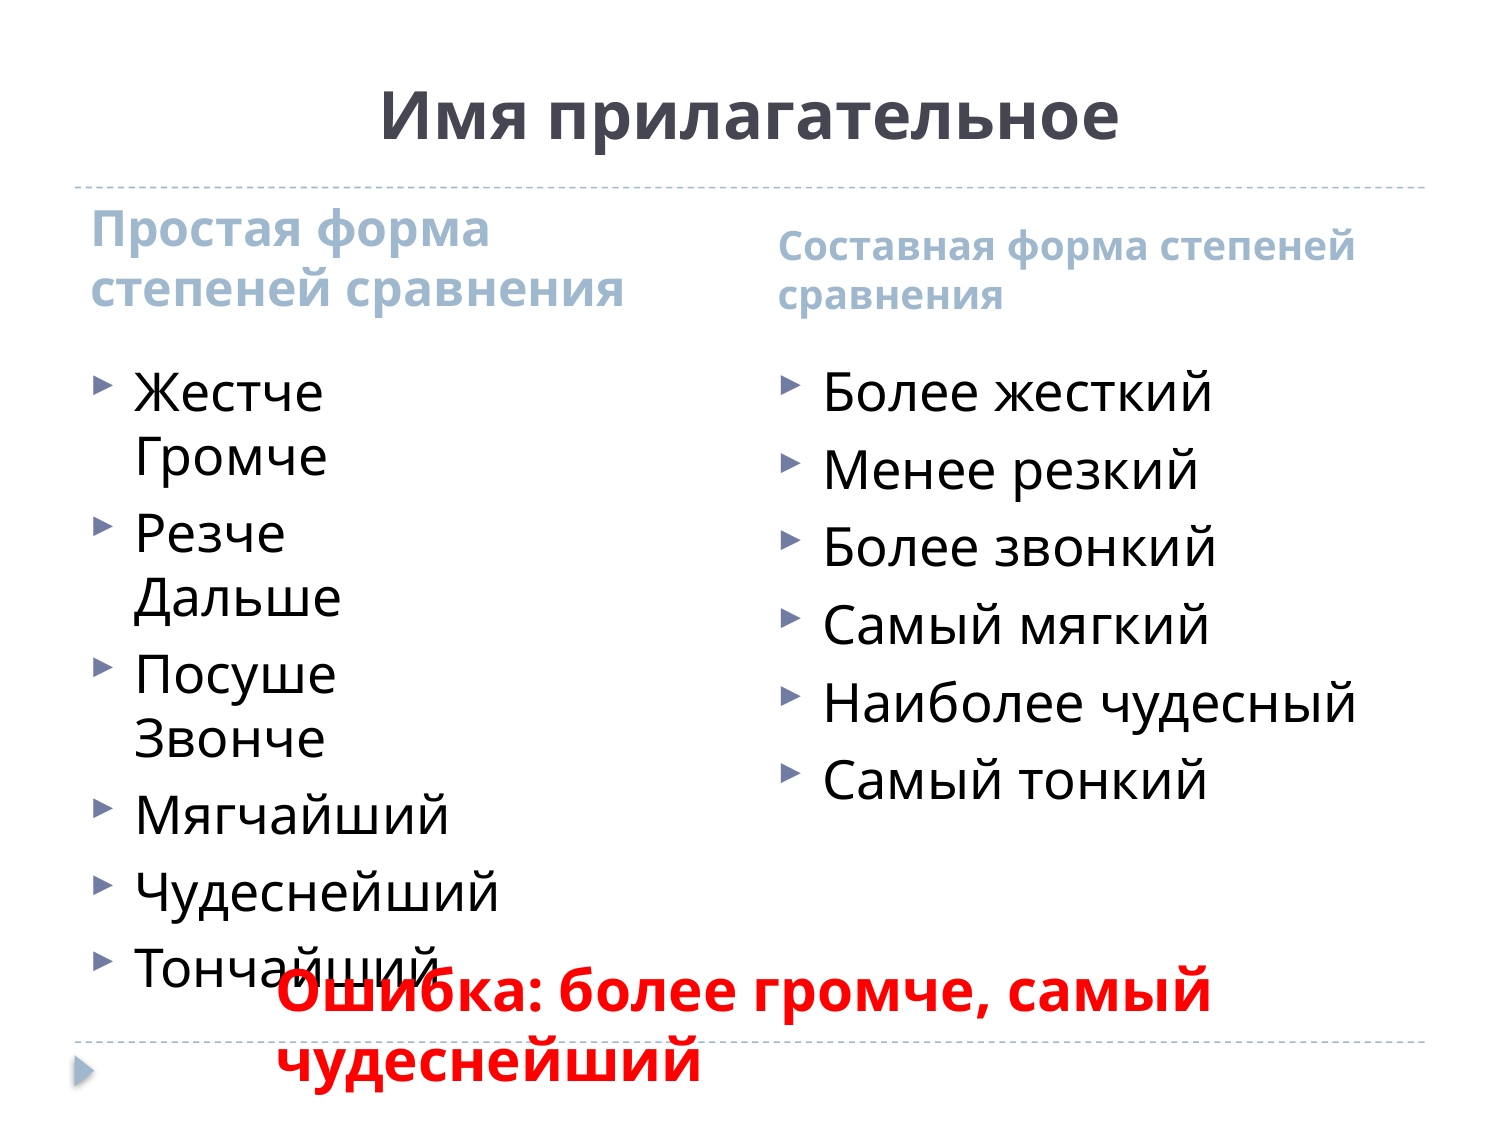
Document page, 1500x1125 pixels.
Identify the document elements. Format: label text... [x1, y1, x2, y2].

text_box Ошибка: более громче, самый чудеснейший [260, 945, 1444, 1101]
title Имя прилагательное [75, 37, 1425, 188]
list Жестче Громче Резче Дальше Посуше Звонче Мягчайший Чудеснейший Тончайший [75, 350, 738, 1013]
list Составная форма степеней сравнения [762, 212, 1426, 325]
list Простая форма степеней сравнения [75, 210, 738, 324]
list Более жесткий Менее резкий Более звонкий Самый мягкий Наиболее чудесный Самый тонкий [762, 350, 1425, 945]
